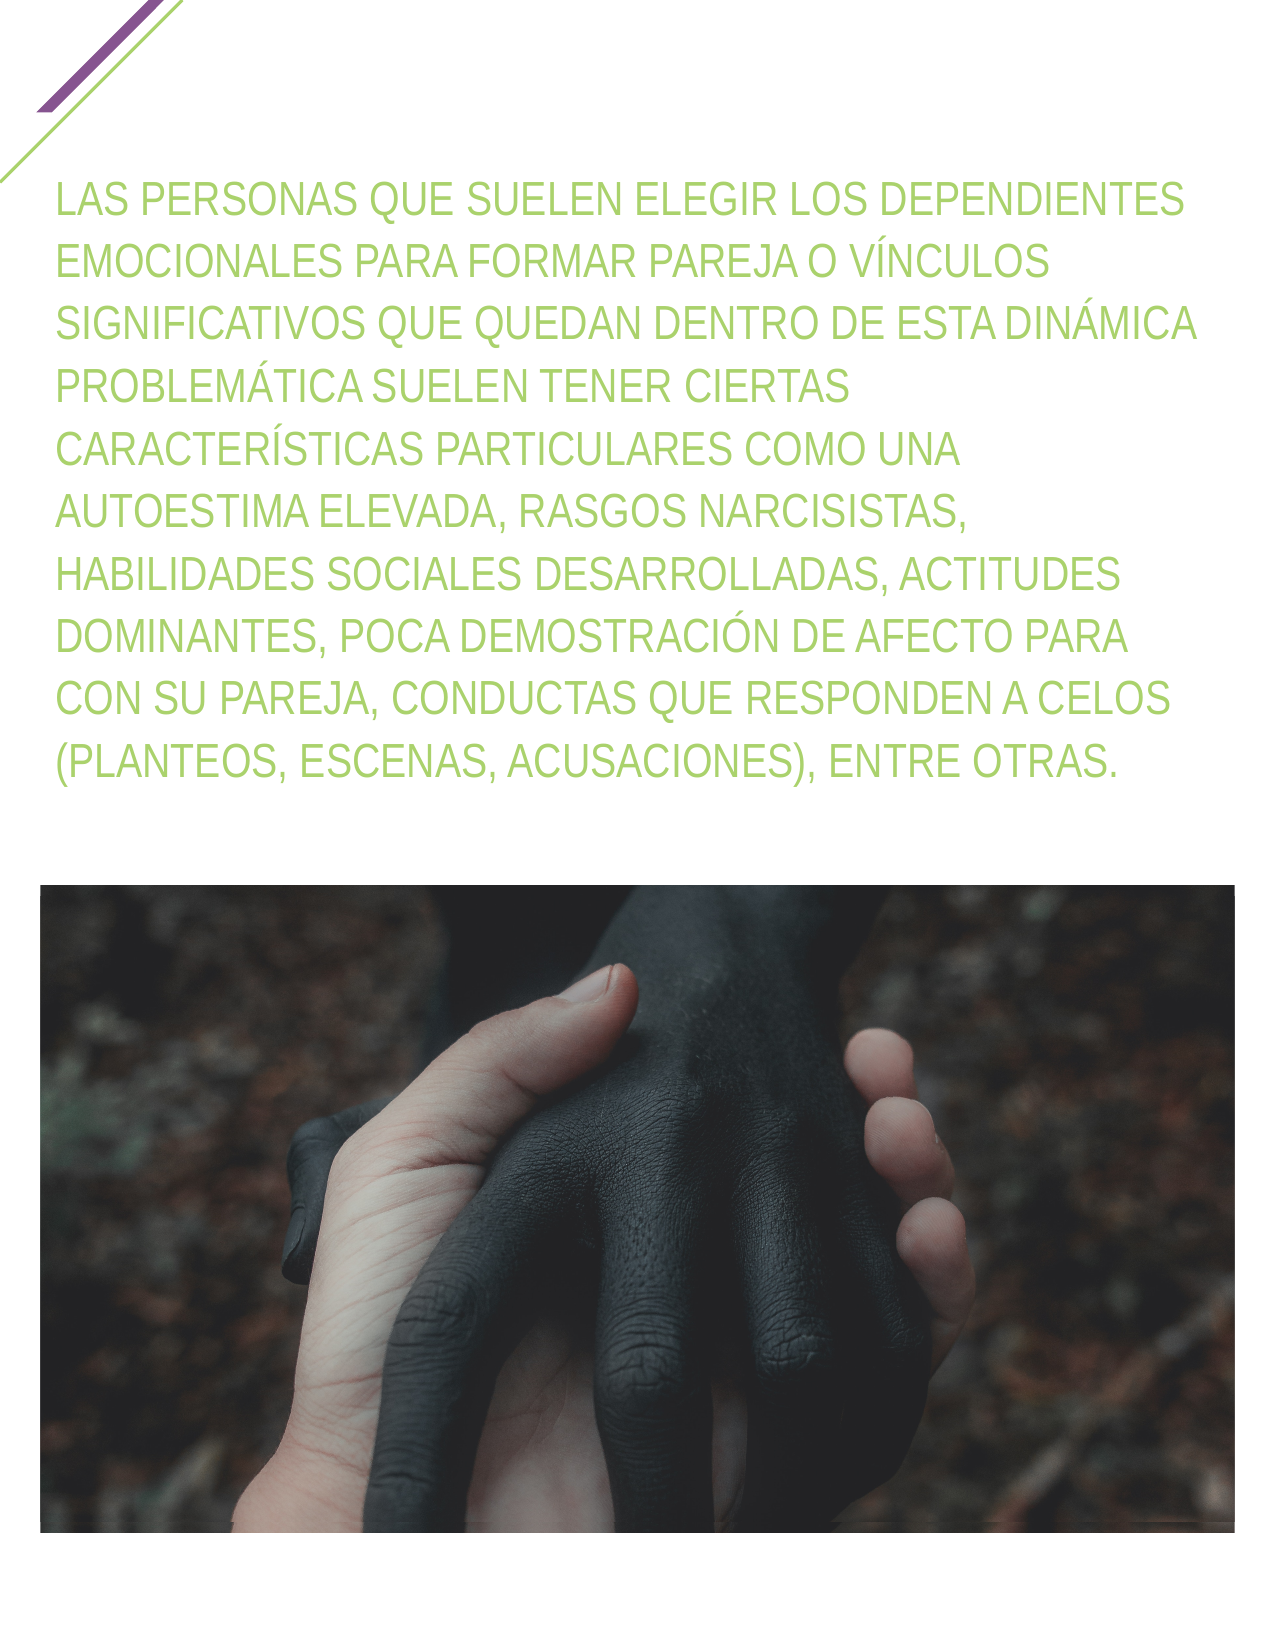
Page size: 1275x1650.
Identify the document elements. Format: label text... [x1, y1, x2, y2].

list Las personas que suelen elegir los dependientes emocionales para formar pareja o vínculos significativos que quedan dentro de esta dinámica problemática suelen tener ciertas características particulares como una autoestima elevada, rasgos narcisistas, habilidades sociales desarrolladas, actitudes dominantes, poca demostración de afecto para con su pareja, conductas que responden a celos (planteos, escenas, acusaciones), entre otras. [40, 154, 1224, 836]
picture [40, 885, 1235, 1533]
